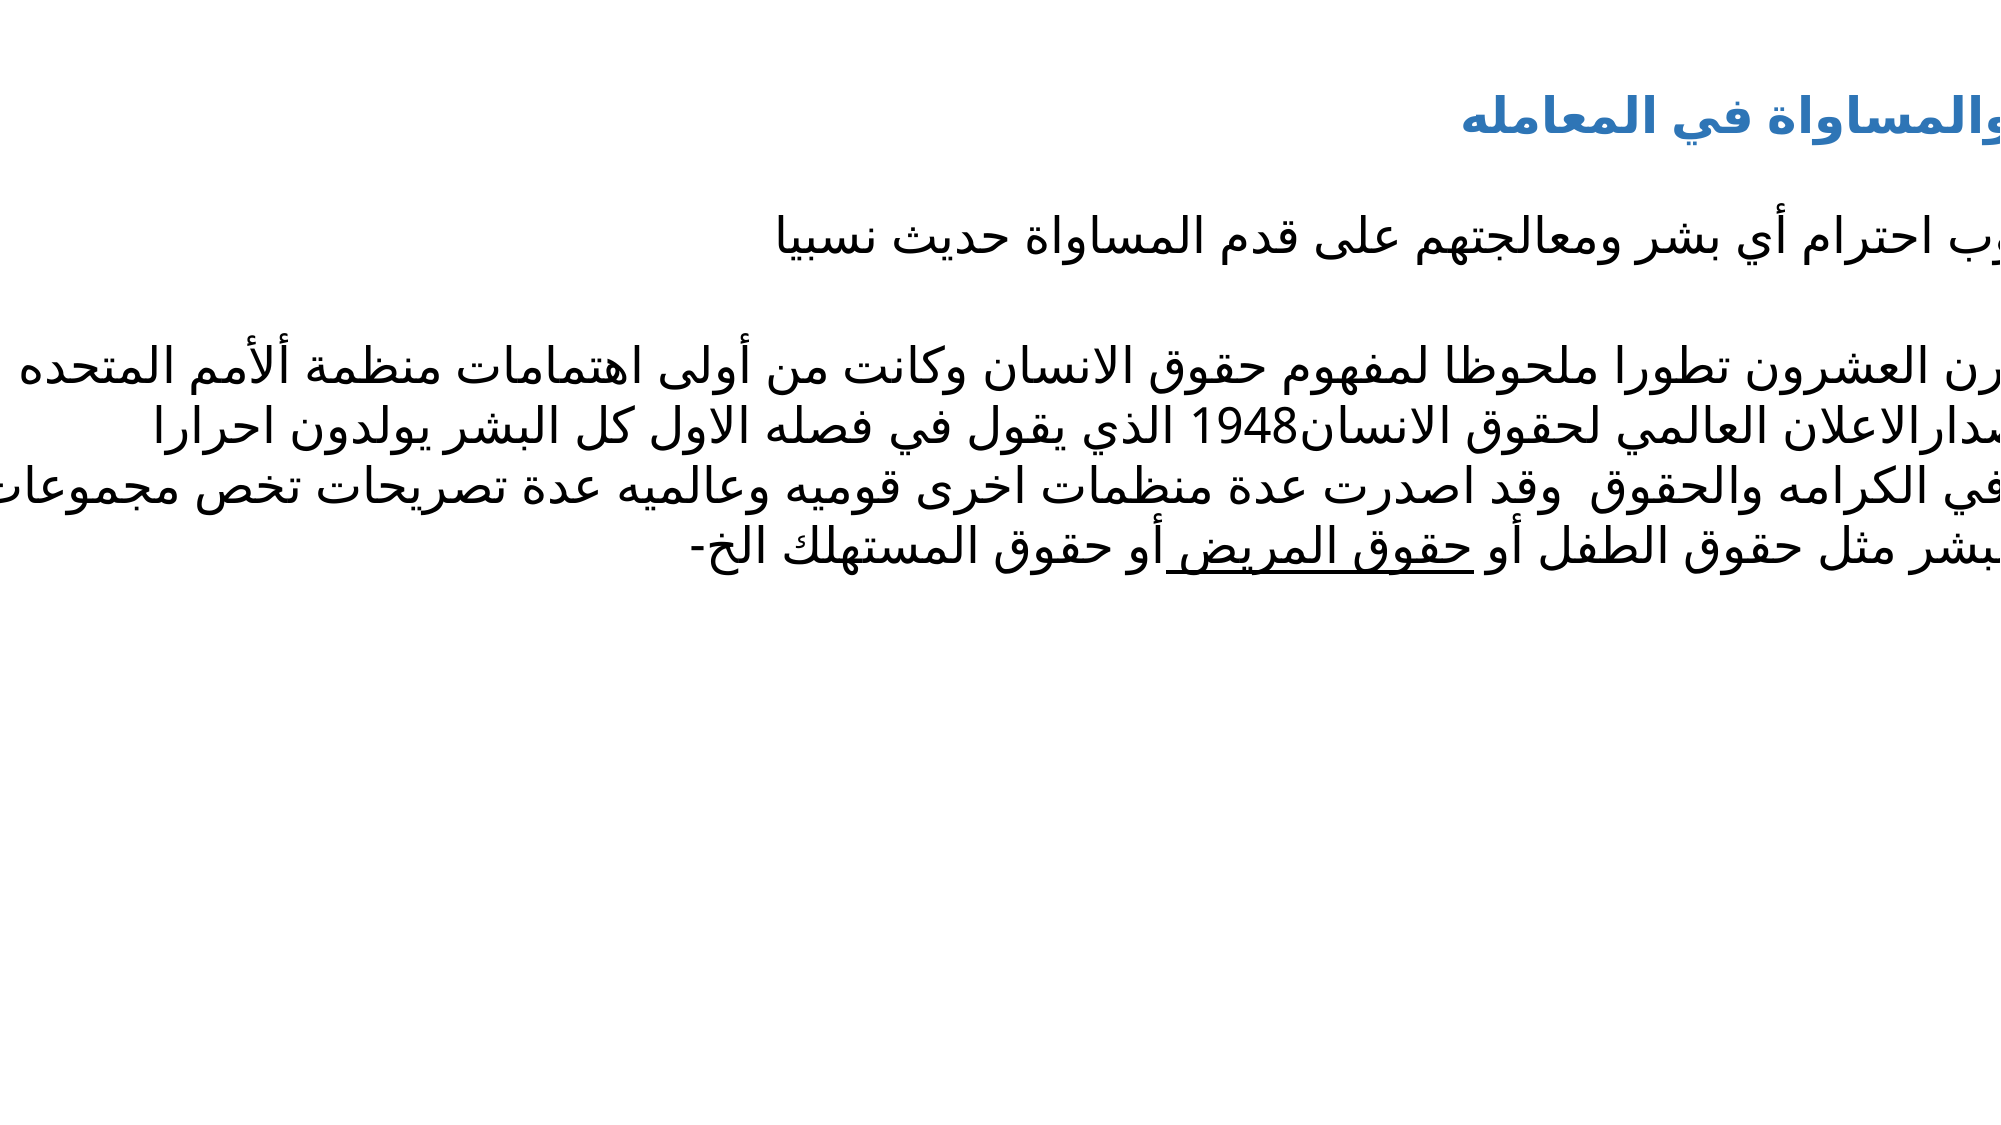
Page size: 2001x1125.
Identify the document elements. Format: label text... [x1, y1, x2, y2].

text_box الاحترام والمساواة في المعامله نظرية وجوب احترام أي بشر ومعالجتهم على قدم المساواة حديث نسبيا. شهد القرن العشرون تطورا ملحوظا لمفهوم حقوق الانسان وكانت من أولى اهتمامات منظمة ألأمم المتحده عند تأسيسها اصدارالاعلان العالمي لحقوق الانسان1948 الذي يقول في فصله الاول كل البشر يولدون احرارا ومتساوين في الكرامه والحقوق وقد اصدرت عدة منظمات اخرى قوميه وعالميه عدة تصريحات تخص مجموعات معينه من البشر مثل حقوق الطفل أو حقوق المريض أو حقوق المستهلك الخ- [0, 76, 2000, 717]
